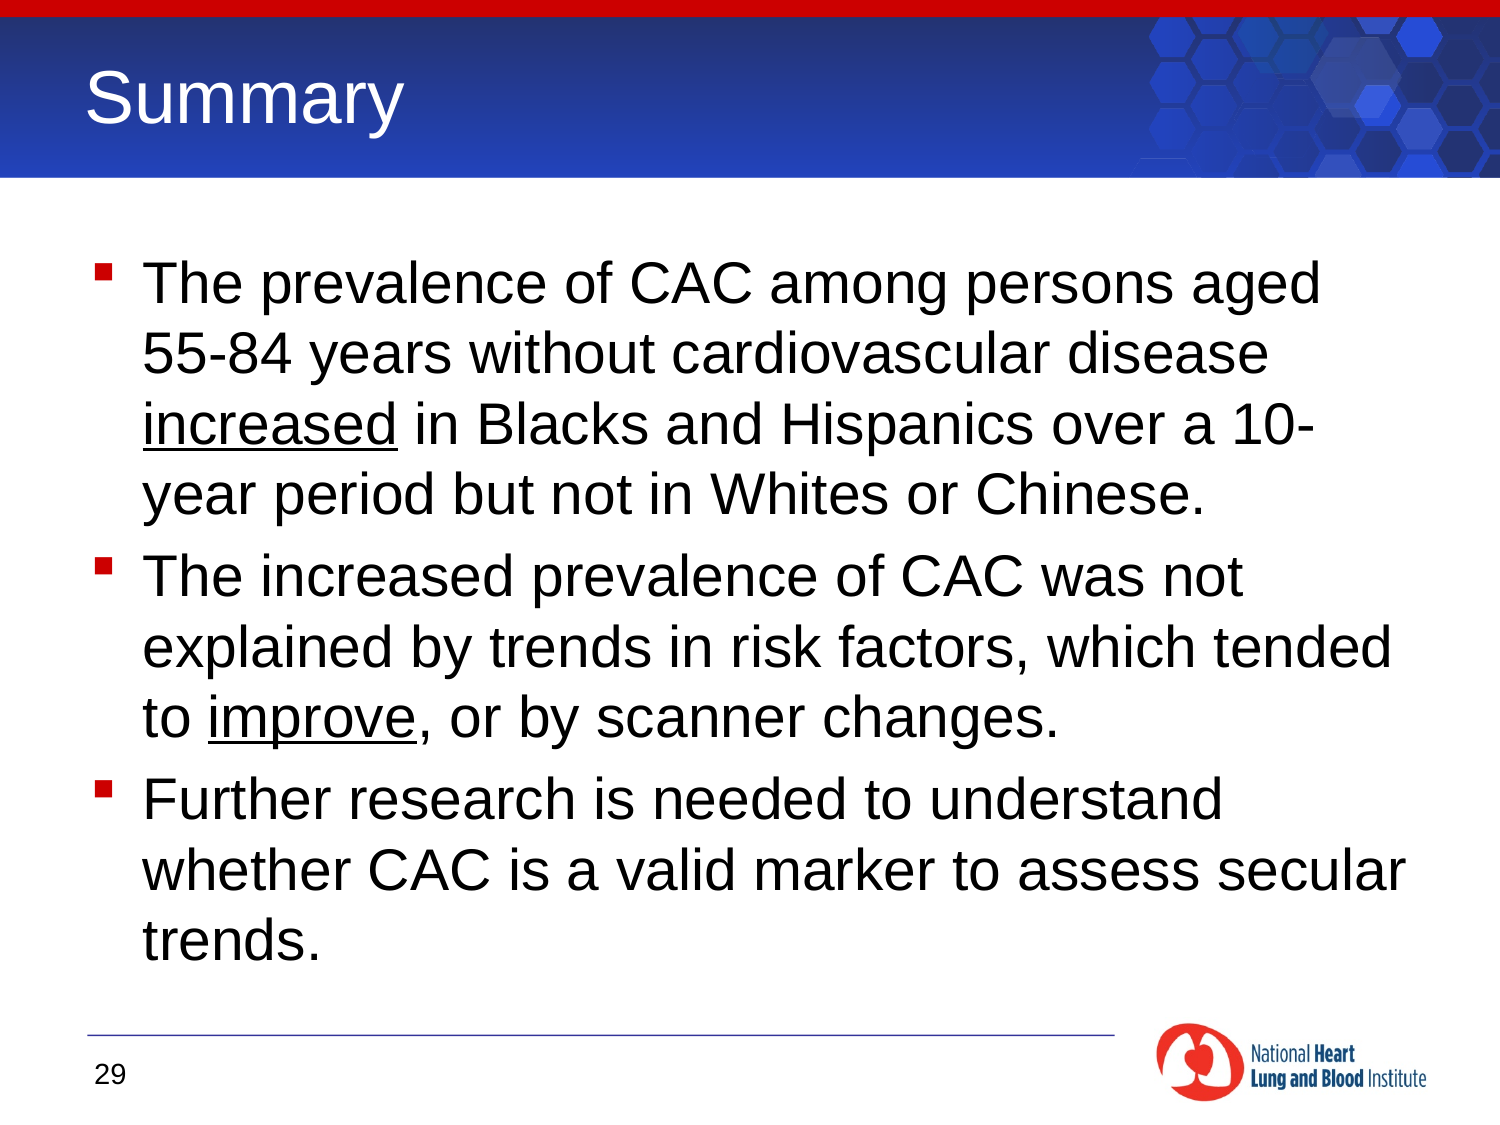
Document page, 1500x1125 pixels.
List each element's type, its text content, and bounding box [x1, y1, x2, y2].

list The prevalence of CAC among persons aged 55-84 years without cardiovascular disease increased in Blacks and Hispanics over a 10-year period but not in Whites or Chinese. The increased prevalence of CAC was not explained by trends in risk factors, which tended to improve, or by scanner changes. Further research is needed to understand whether CAC is a valid marker to assess secular trends. [75, 237, 1425, 980]
title Summary [68, 23, 1431, 163]
slide_number 29 [78, 1047, 176, 1110]
picture [0, 18, 1500, 178]
picture [1154, 1017, 1432, 1103]
